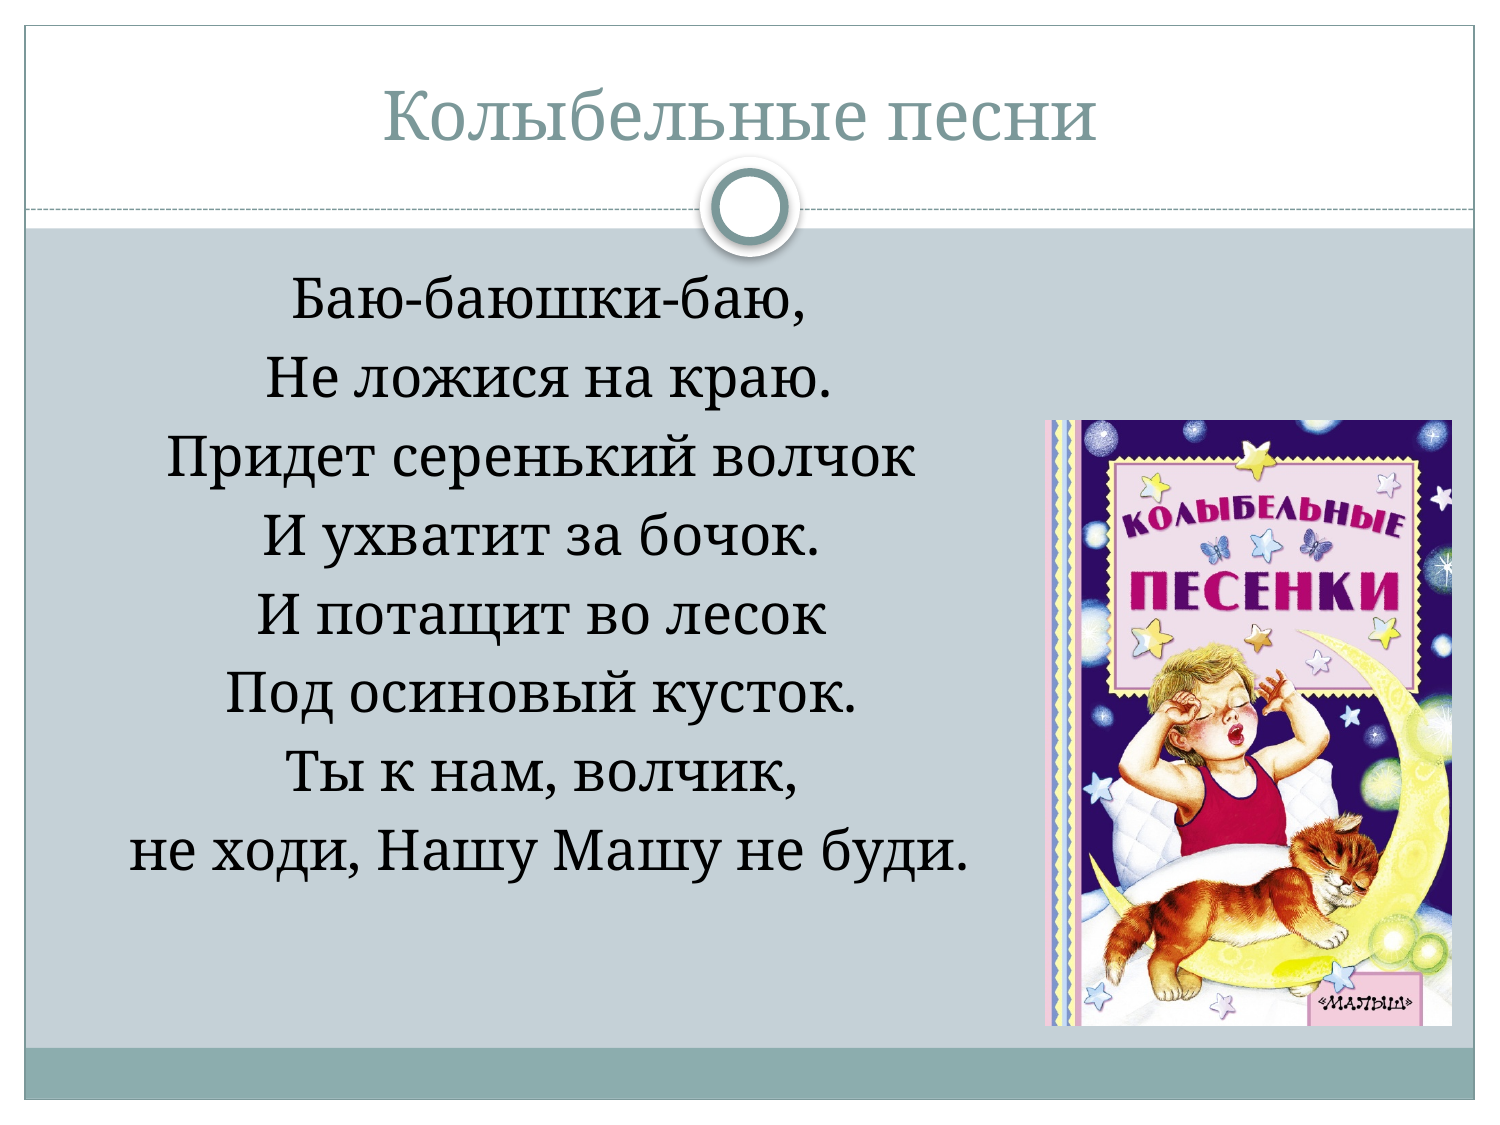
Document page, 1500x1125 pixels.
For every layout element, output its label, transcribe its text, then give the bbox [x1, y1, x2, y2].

picture [1045, 420, 1452, 1026]
list Баю-баюшки-баю, Не ложися на краю. Придет серенький волчок И ухватит за бочок. И потащит во лесок Под осиновый кусток. Ты к нам, волчик, не ходи, Нашу Машу не буди. [41, 255, 1058, 953]
title Колыбельные песни [49, 37, 1450, 162]
